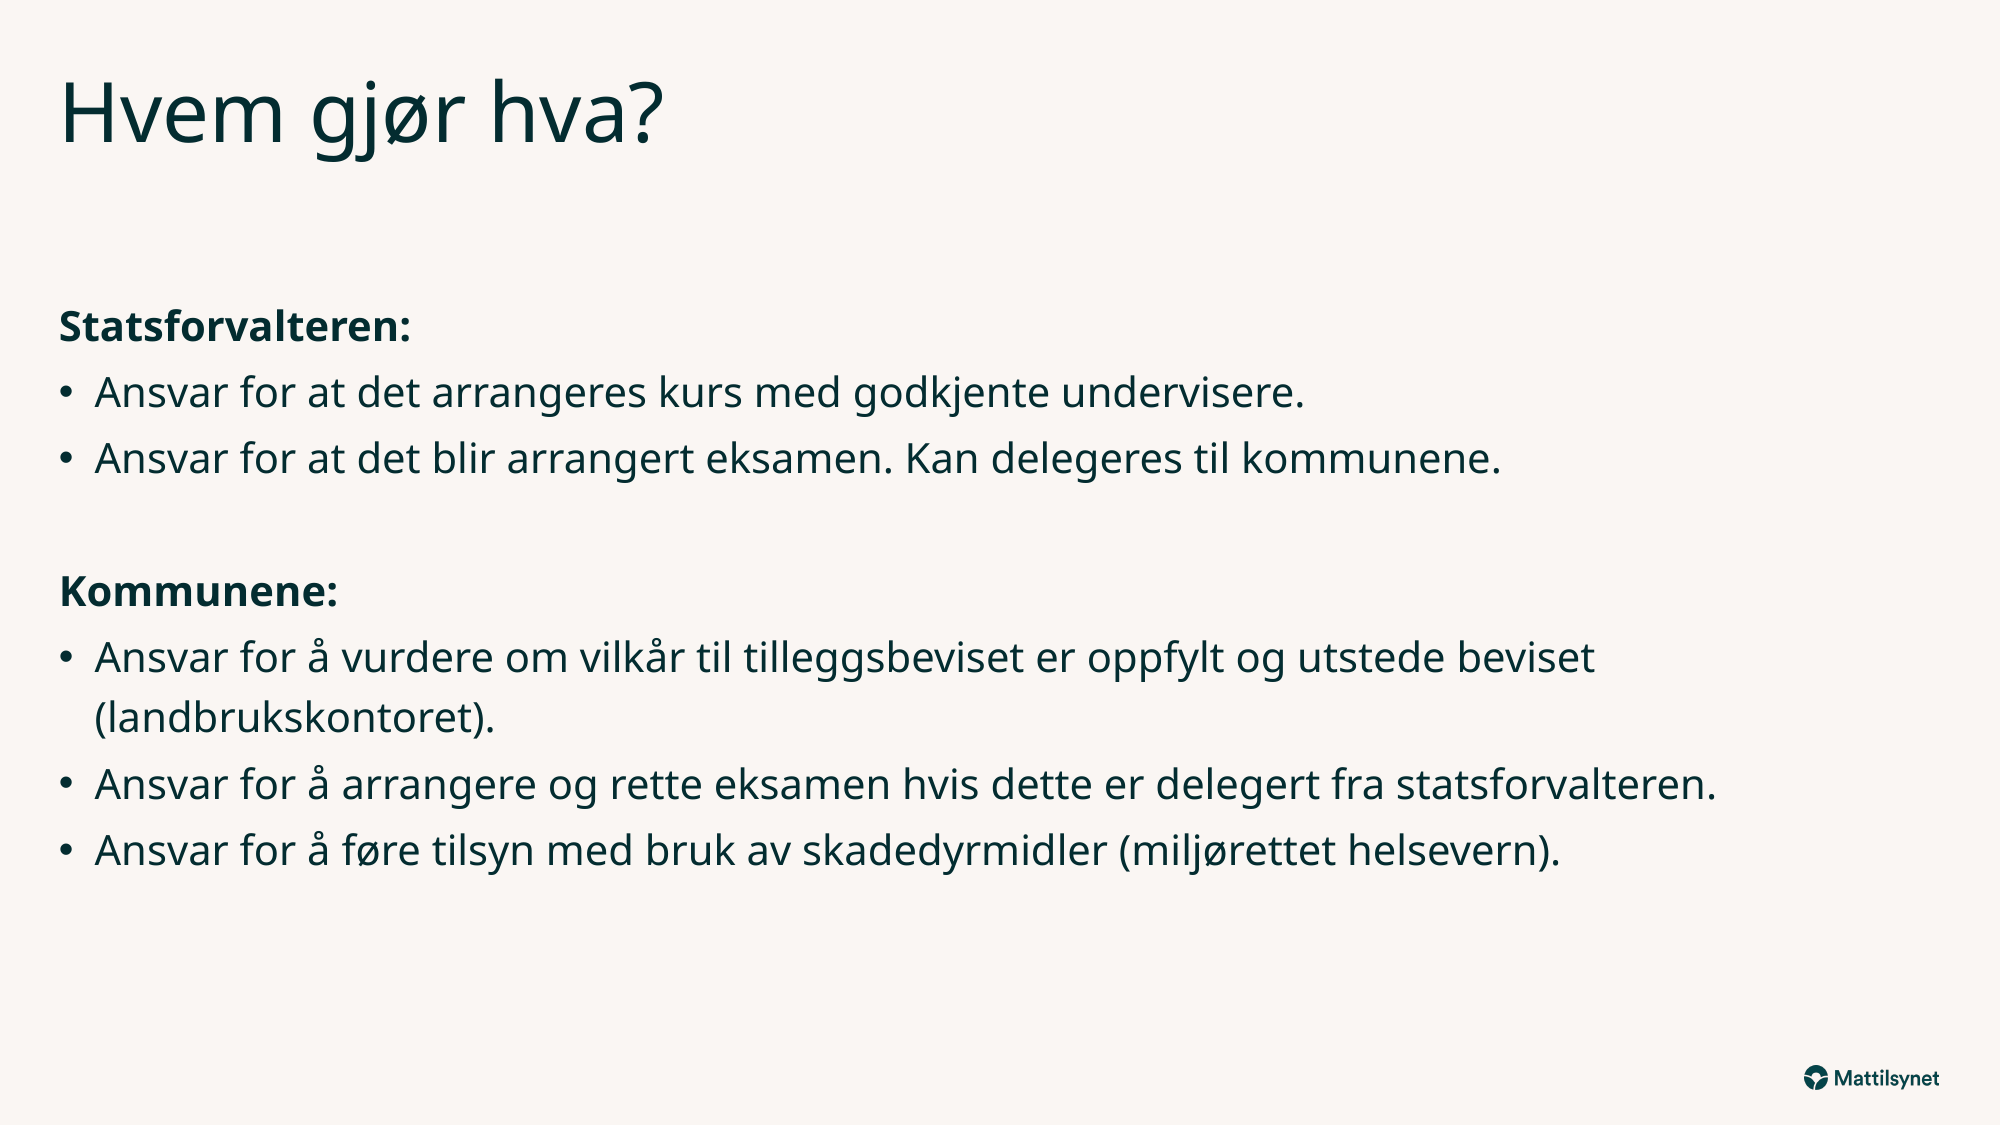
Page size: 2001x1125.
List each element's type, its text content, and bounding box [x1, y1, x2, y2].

list Statsforvalteren: Ansvar for at det arrangeres kurs med godkjente undervisere. Ansvar for at det blir arrangert eksamen. Kan delegeres til kommunene. Kommunene: Ansvar for å vurdere om vilkår til tilleggsbeviset er oppfylt og utstede beviset (landbrukskontoret). Ansvar for å arrangere og rette eksamen hvis dette er delegert fra statsforvalteren. Ansvar for å føre tilsyn med bruk av skadedyrmidler (miljørettet helsevern). [59, 289, 1938, 1034]
title Hvem gjør hva? [59, 59, 1938, 263]
picture [1804, 1065, 1939, 1090]
